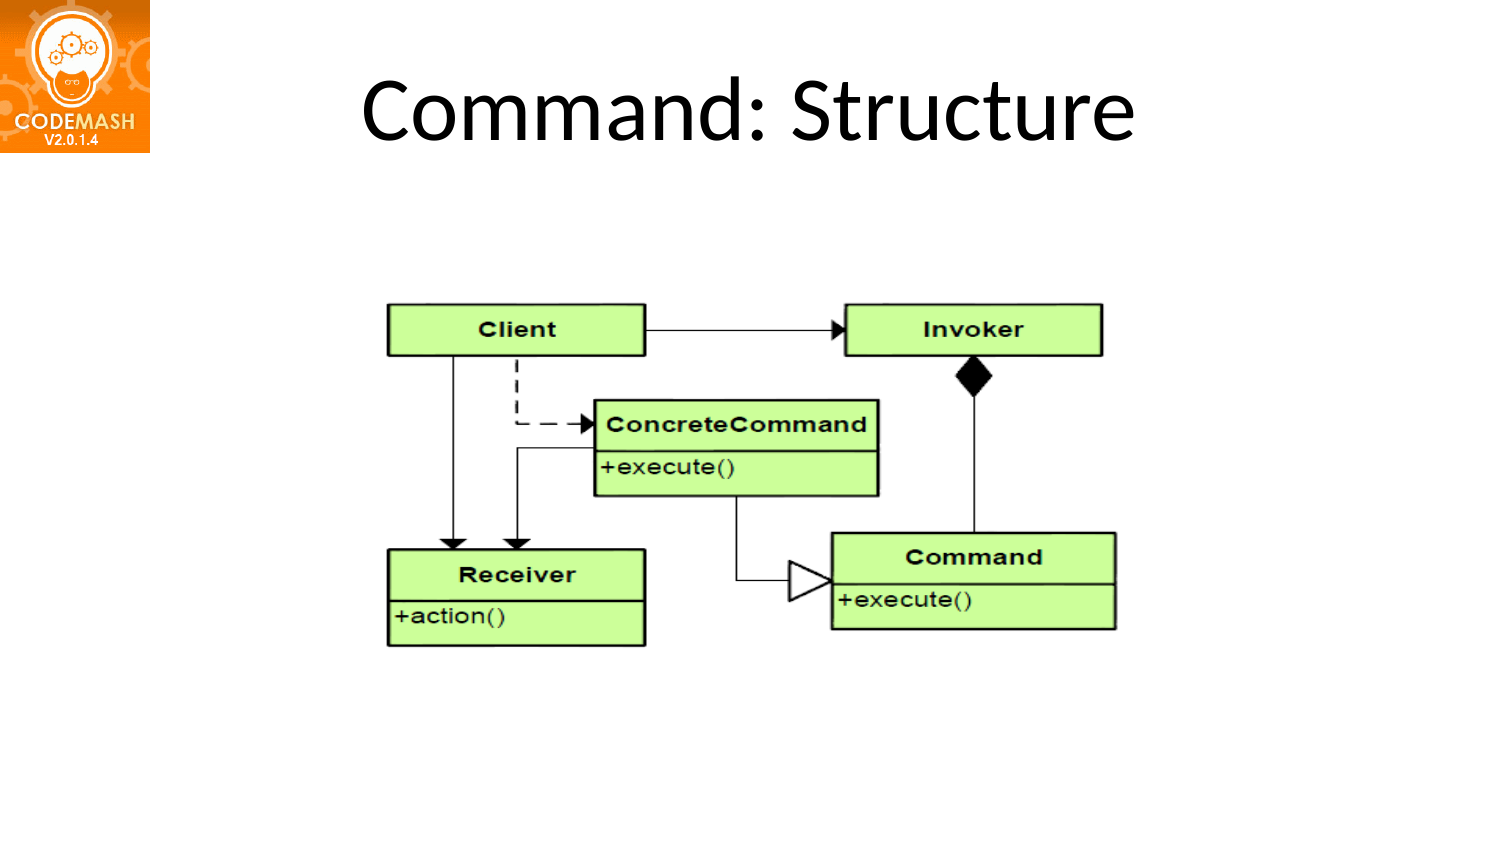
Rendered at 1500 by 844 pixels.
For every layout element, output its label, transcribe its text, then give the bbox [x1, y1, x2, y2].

title Command: Structure [75, 33, 1425, 175]
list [362, 282, 1138, 668]
picture [0, 0, 150, 153]
